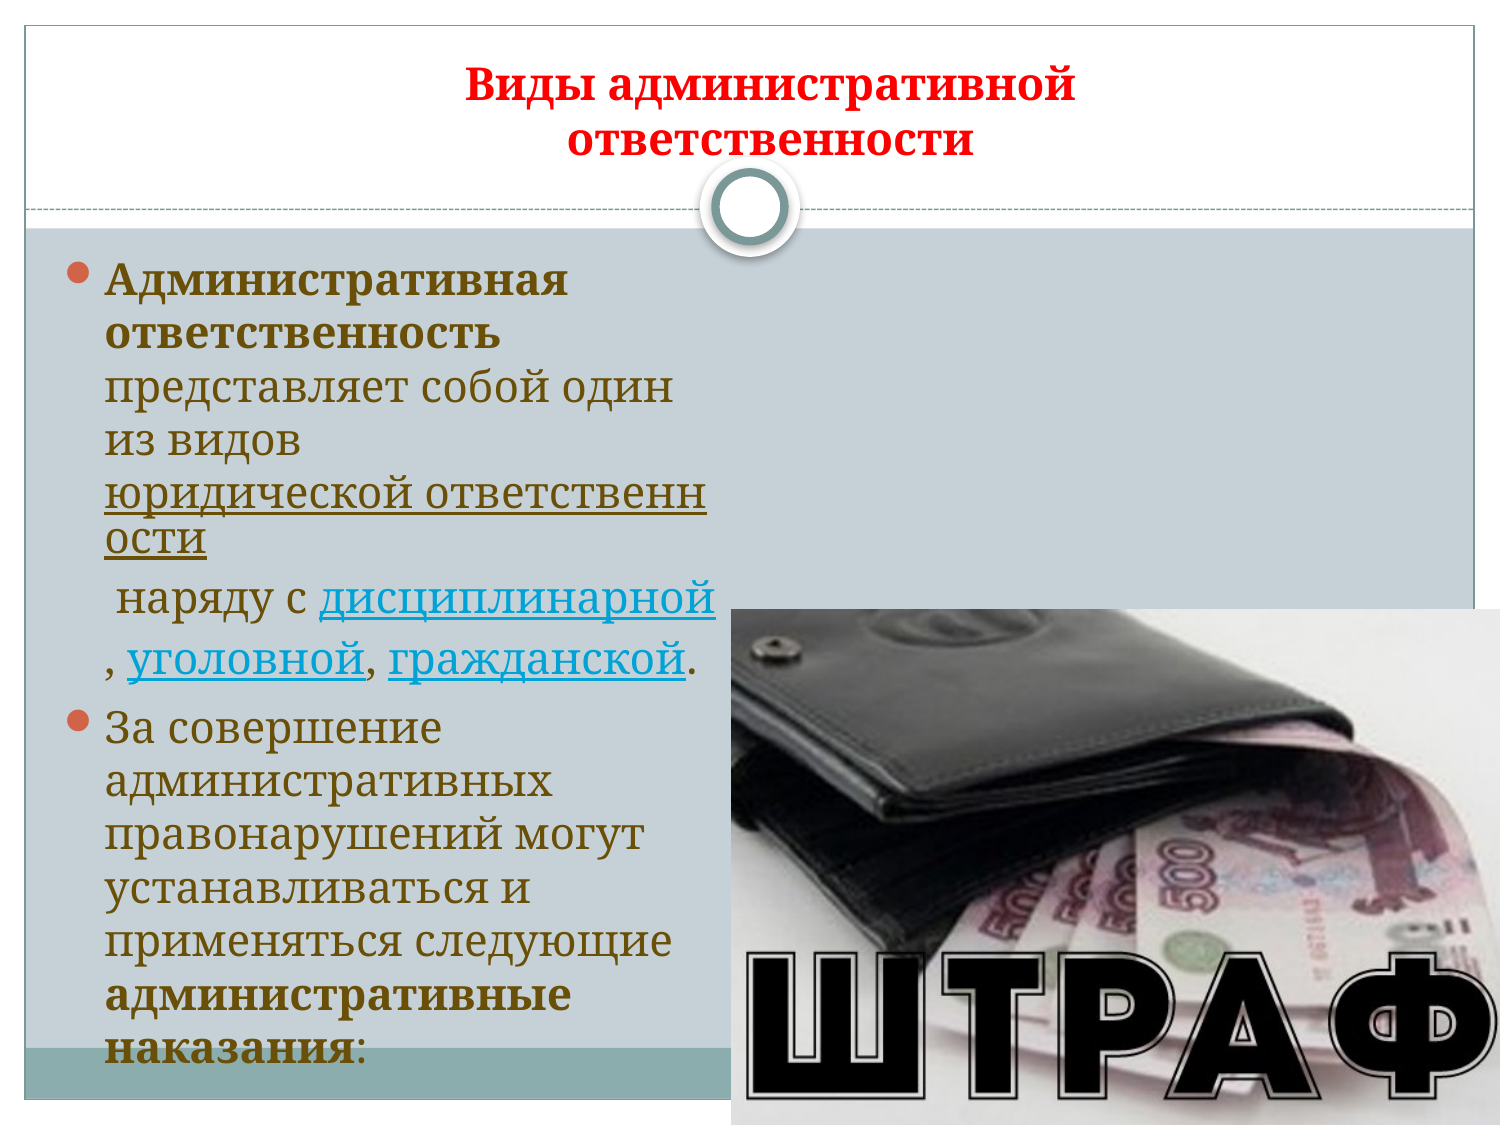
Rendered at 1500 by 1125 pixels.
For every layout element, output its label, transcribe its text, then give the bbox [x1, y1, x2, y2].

list Административная ответственность представляет собой один из видов юридической ответственности наряду с дисциплинарной, уголовной, гражданской. За совершение административных правонарушений могут устанавливаться и применяться следующие административные наказания: [49, 243, 732, 1083]
title Виды административной ответственности [70, 46, 1471, 172]
picture [731, 609, 1500, 1125]
